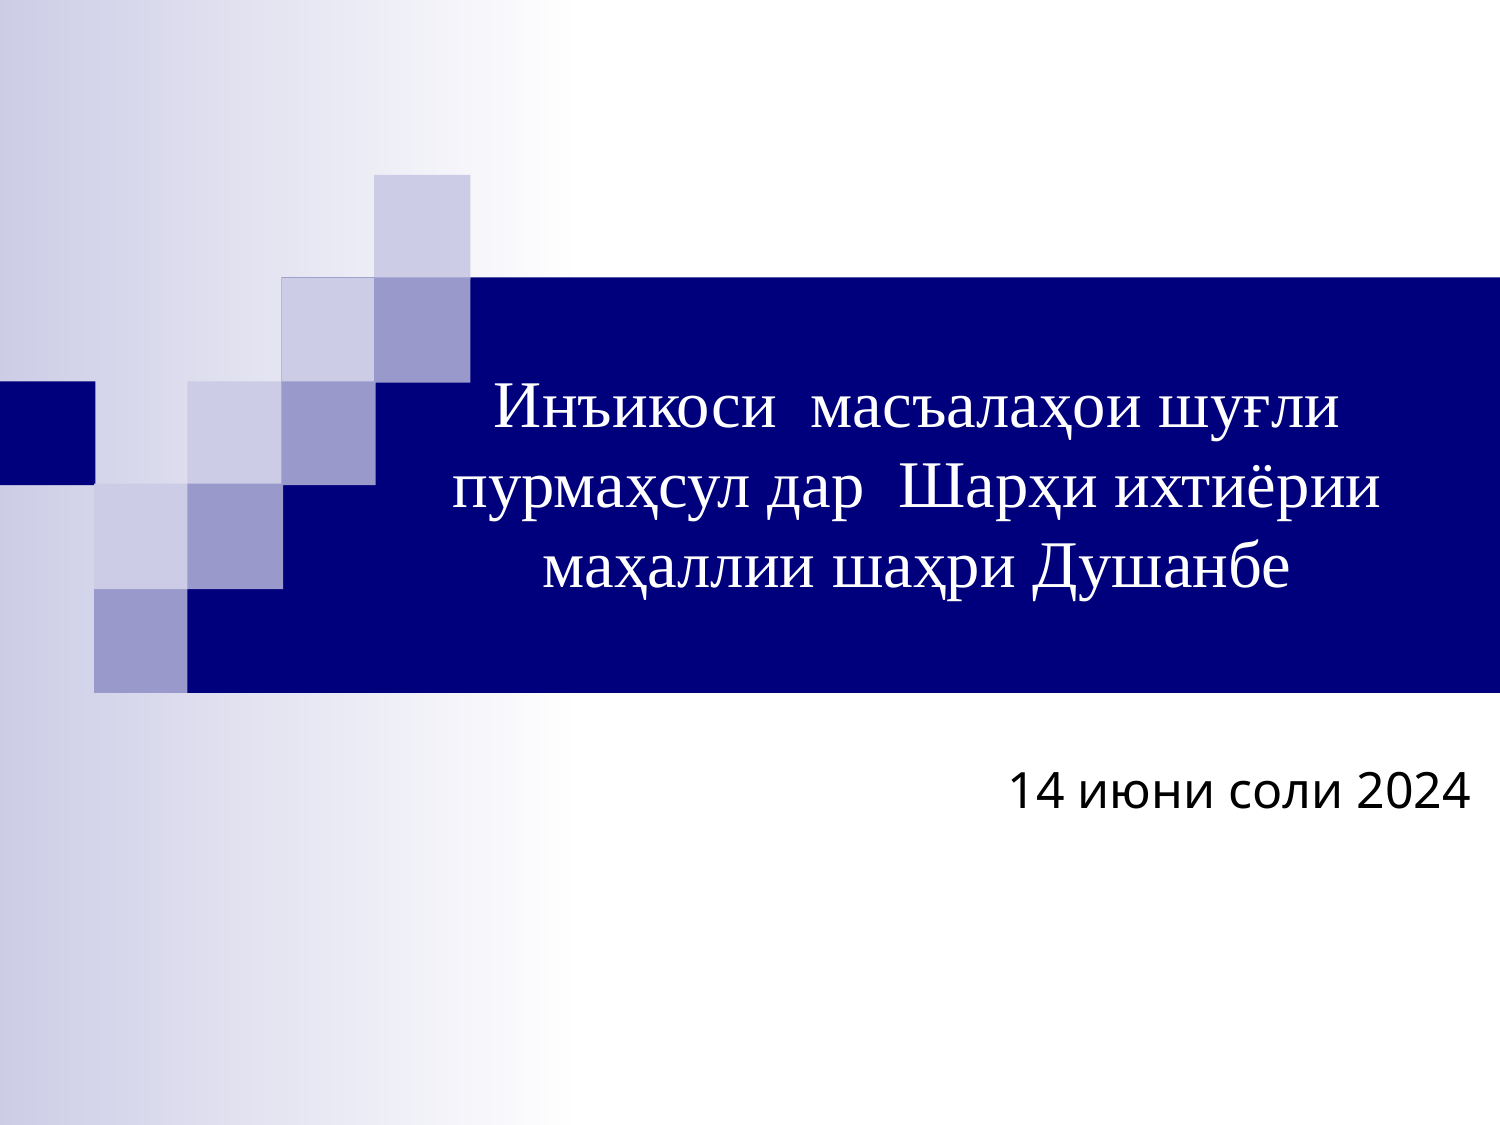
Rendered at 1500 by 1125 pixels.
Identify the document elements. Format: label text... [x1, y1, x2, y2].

title Инъикоси масъалаҳои шуғли пурмаҳсул дар Шарҳи ихтиёрии маҳаллии шаҳри Душанбе [360, 299, 1475, 663]
subtitle 14 июни соли 2024 [512, 751, 1500, 1039]
